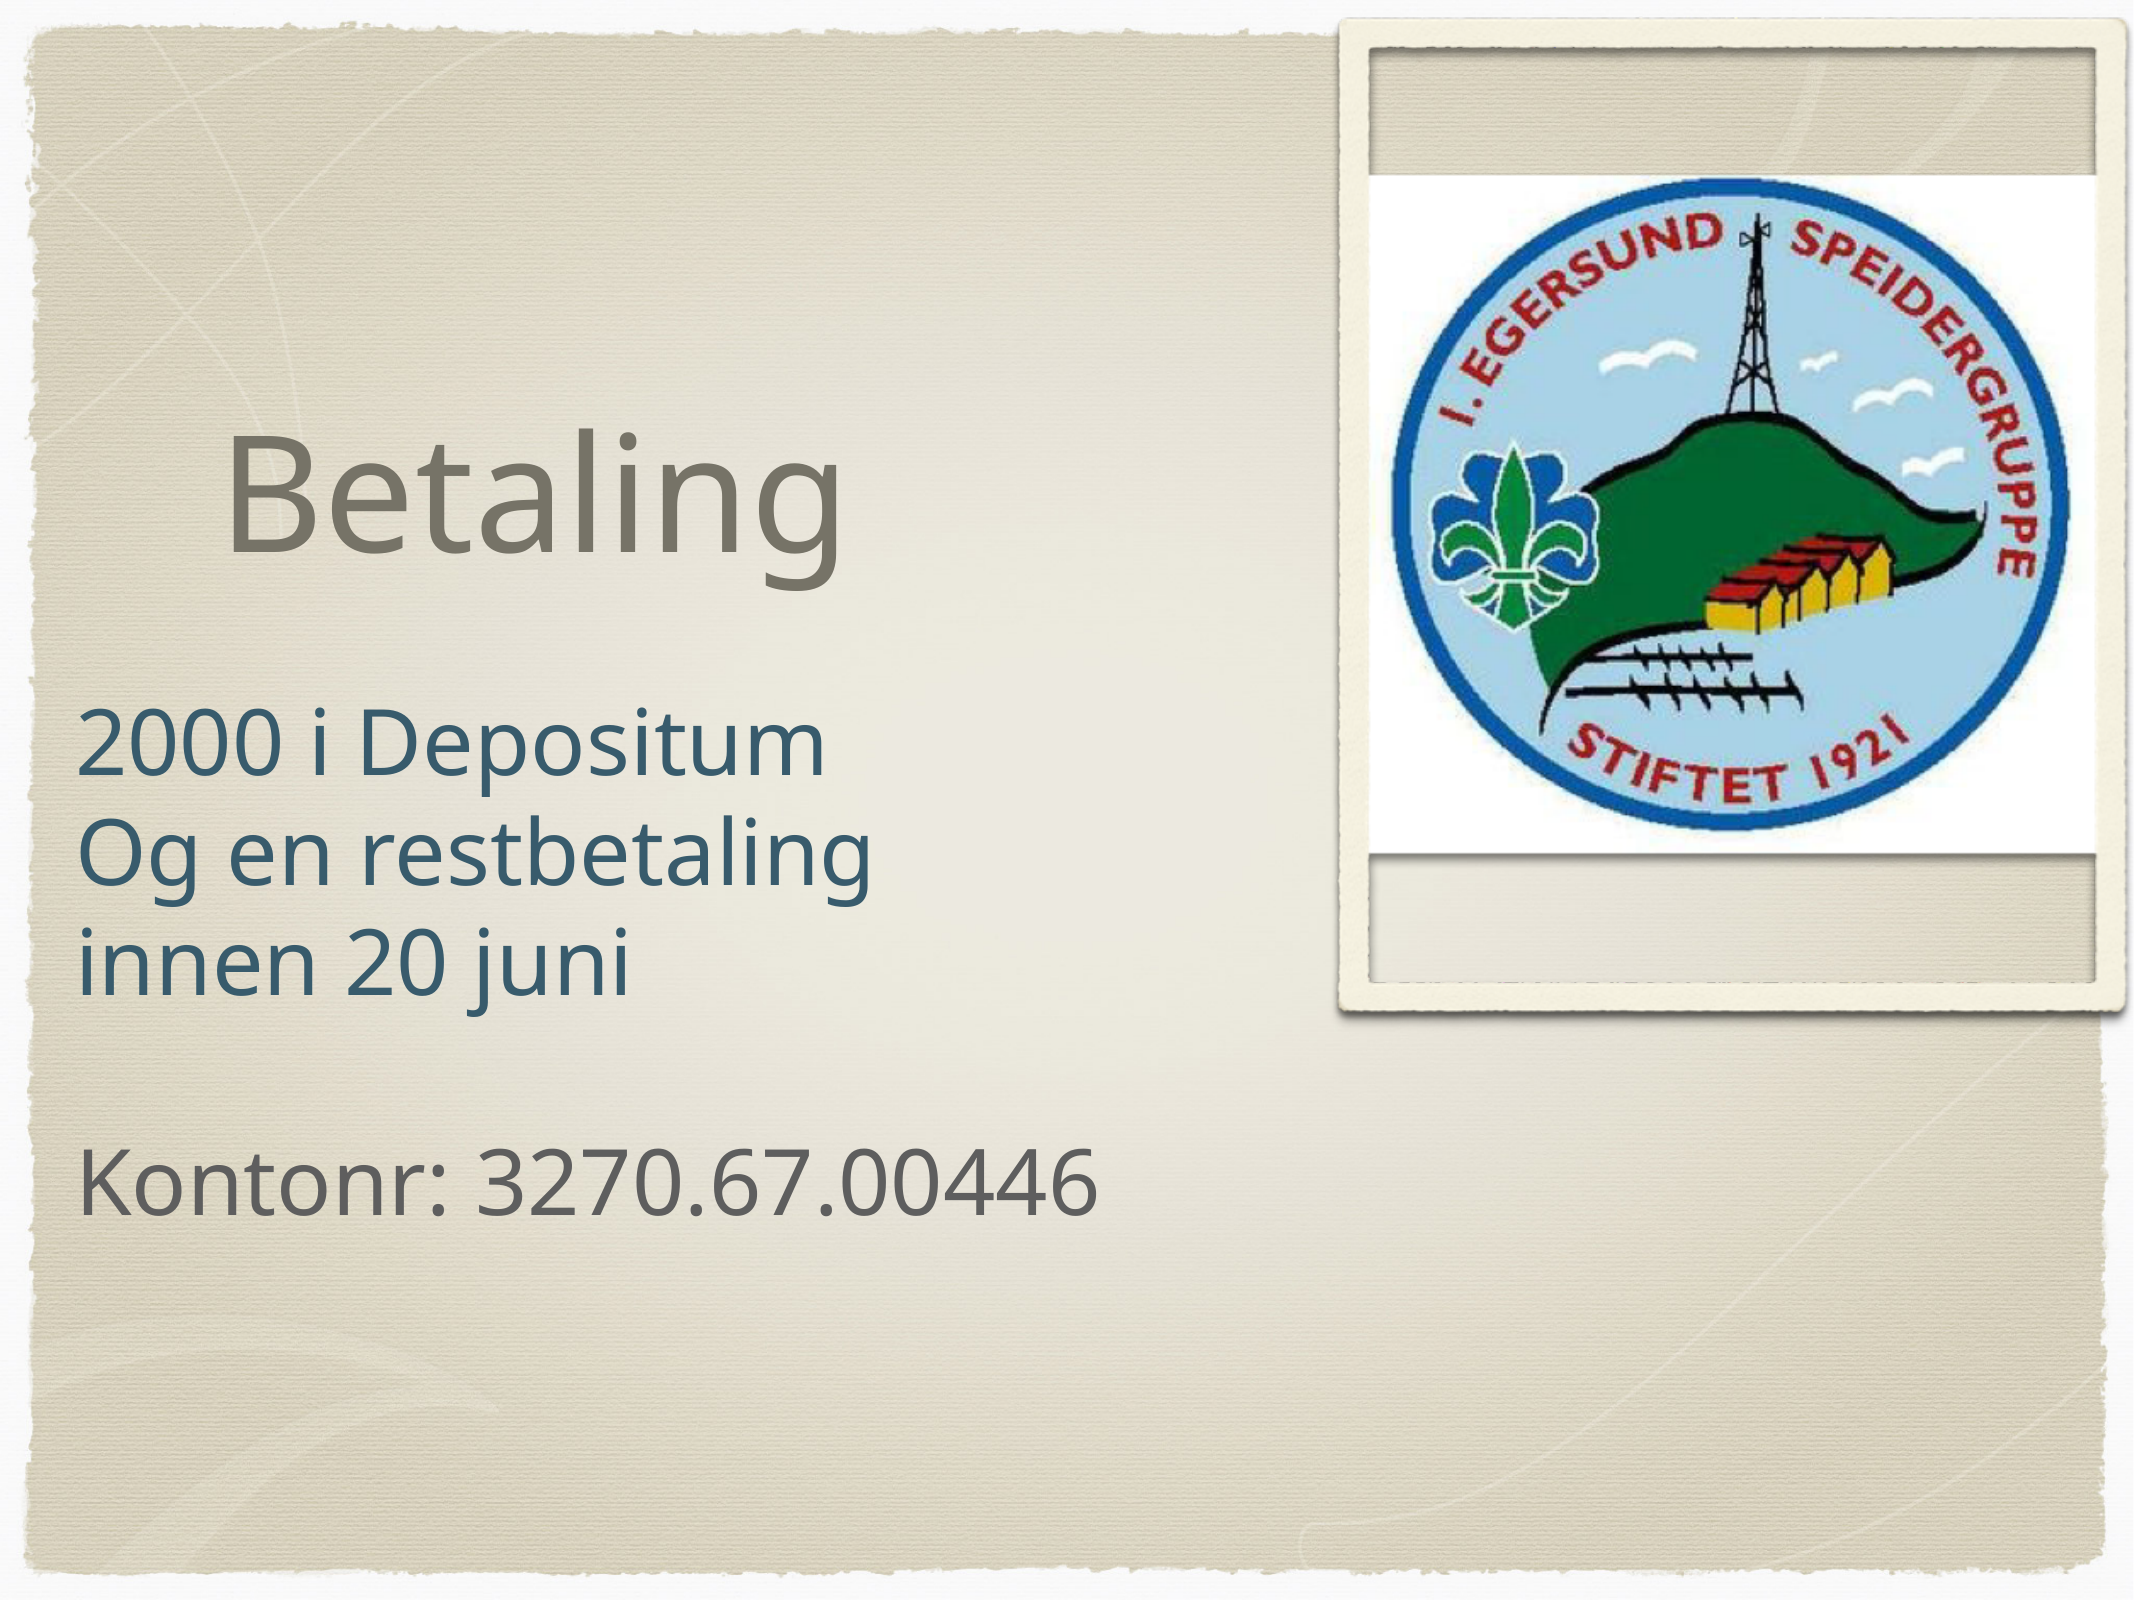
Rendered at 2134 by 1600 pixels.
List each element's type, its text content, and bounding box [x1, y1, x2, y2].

picture [0, 0, 2134, 1600]
list 2000 i Depositum Og en restbetaling innen 20 juni Kontonr: 3270.67.00446 [74, 683, 1219, 1281]
title Betaling [74, 15, 995, 586]
